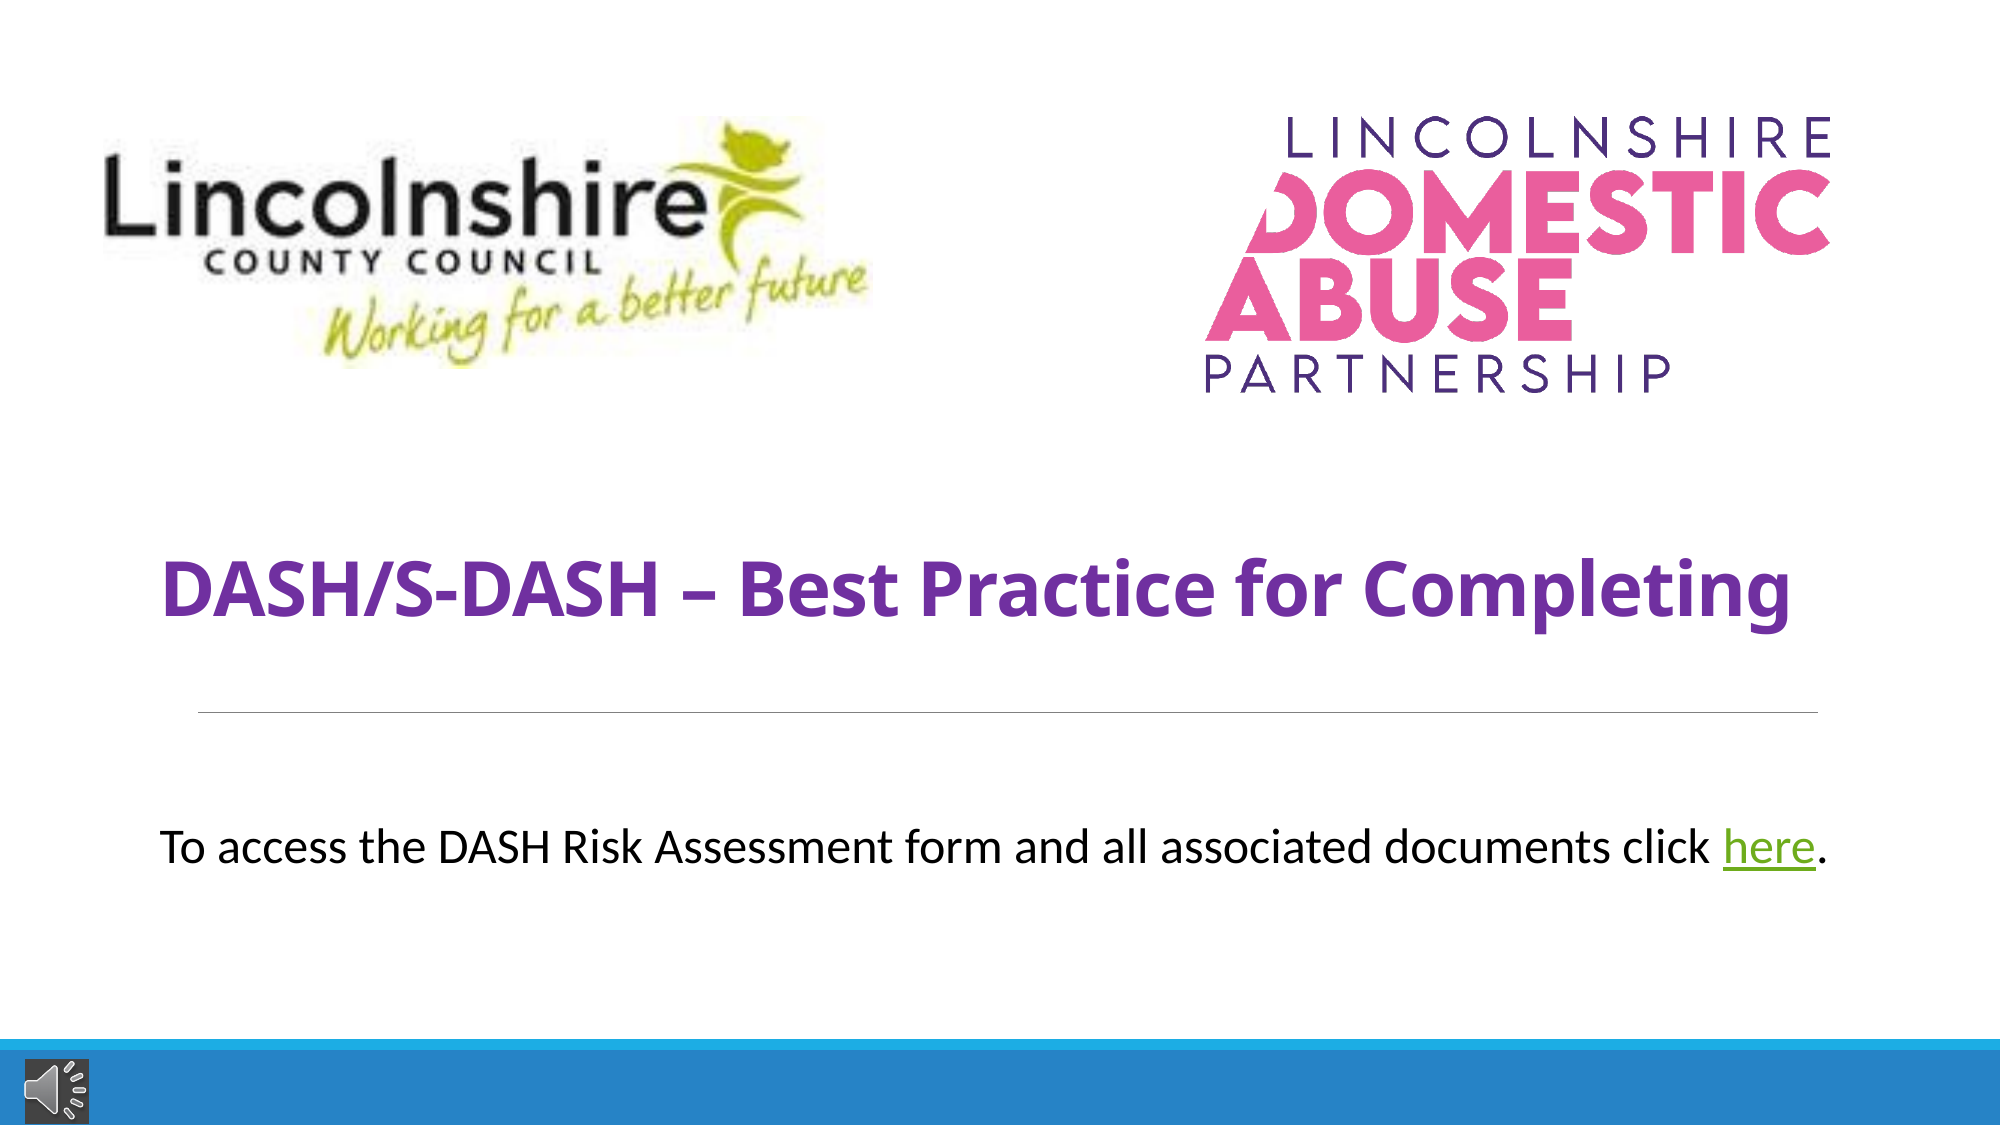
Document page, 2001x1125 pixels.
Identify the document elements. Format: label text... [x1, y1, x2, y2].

picture [1204, 115, 1831, 393]
text_box To access the DASH Risk Assessment form and all associated documents click here. [144, 806, 1942, 882]
title DASH/S-DASH – Best Practice for Completing [144, 477, 1932, 648]
picture [102, 115, 874, 370]
picture [23, 1057, 91, 1125]
